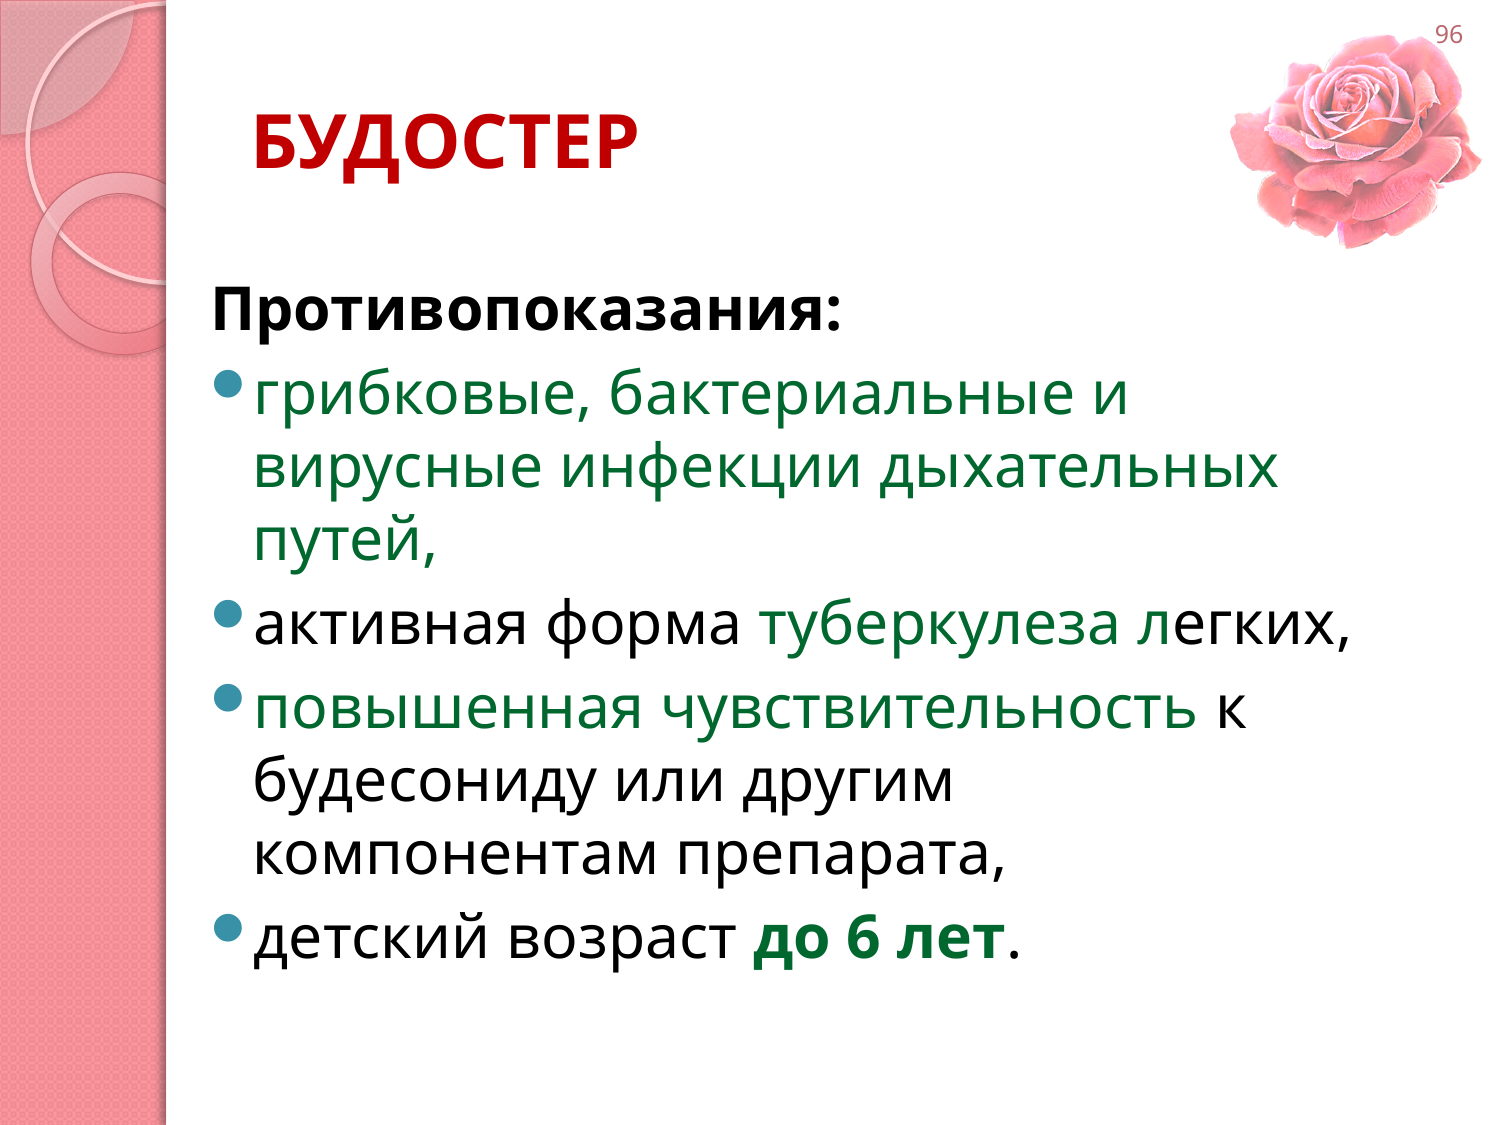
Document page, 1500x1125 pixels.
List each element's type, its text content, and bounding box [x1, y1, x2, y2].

title БУДОСТЕР [235, 45, 1160, 233]
list Противопоказания: грибковые, бактериальные и вирусные инфекции дыхательных путей, активная форма туберкулеза легких, повышенная чувствительность к будесониду или другим компонентам препарата, детский возраст до 6 лет. [183, 262, 1377, 1005]
picture [1167, 0, 1500, 345]
